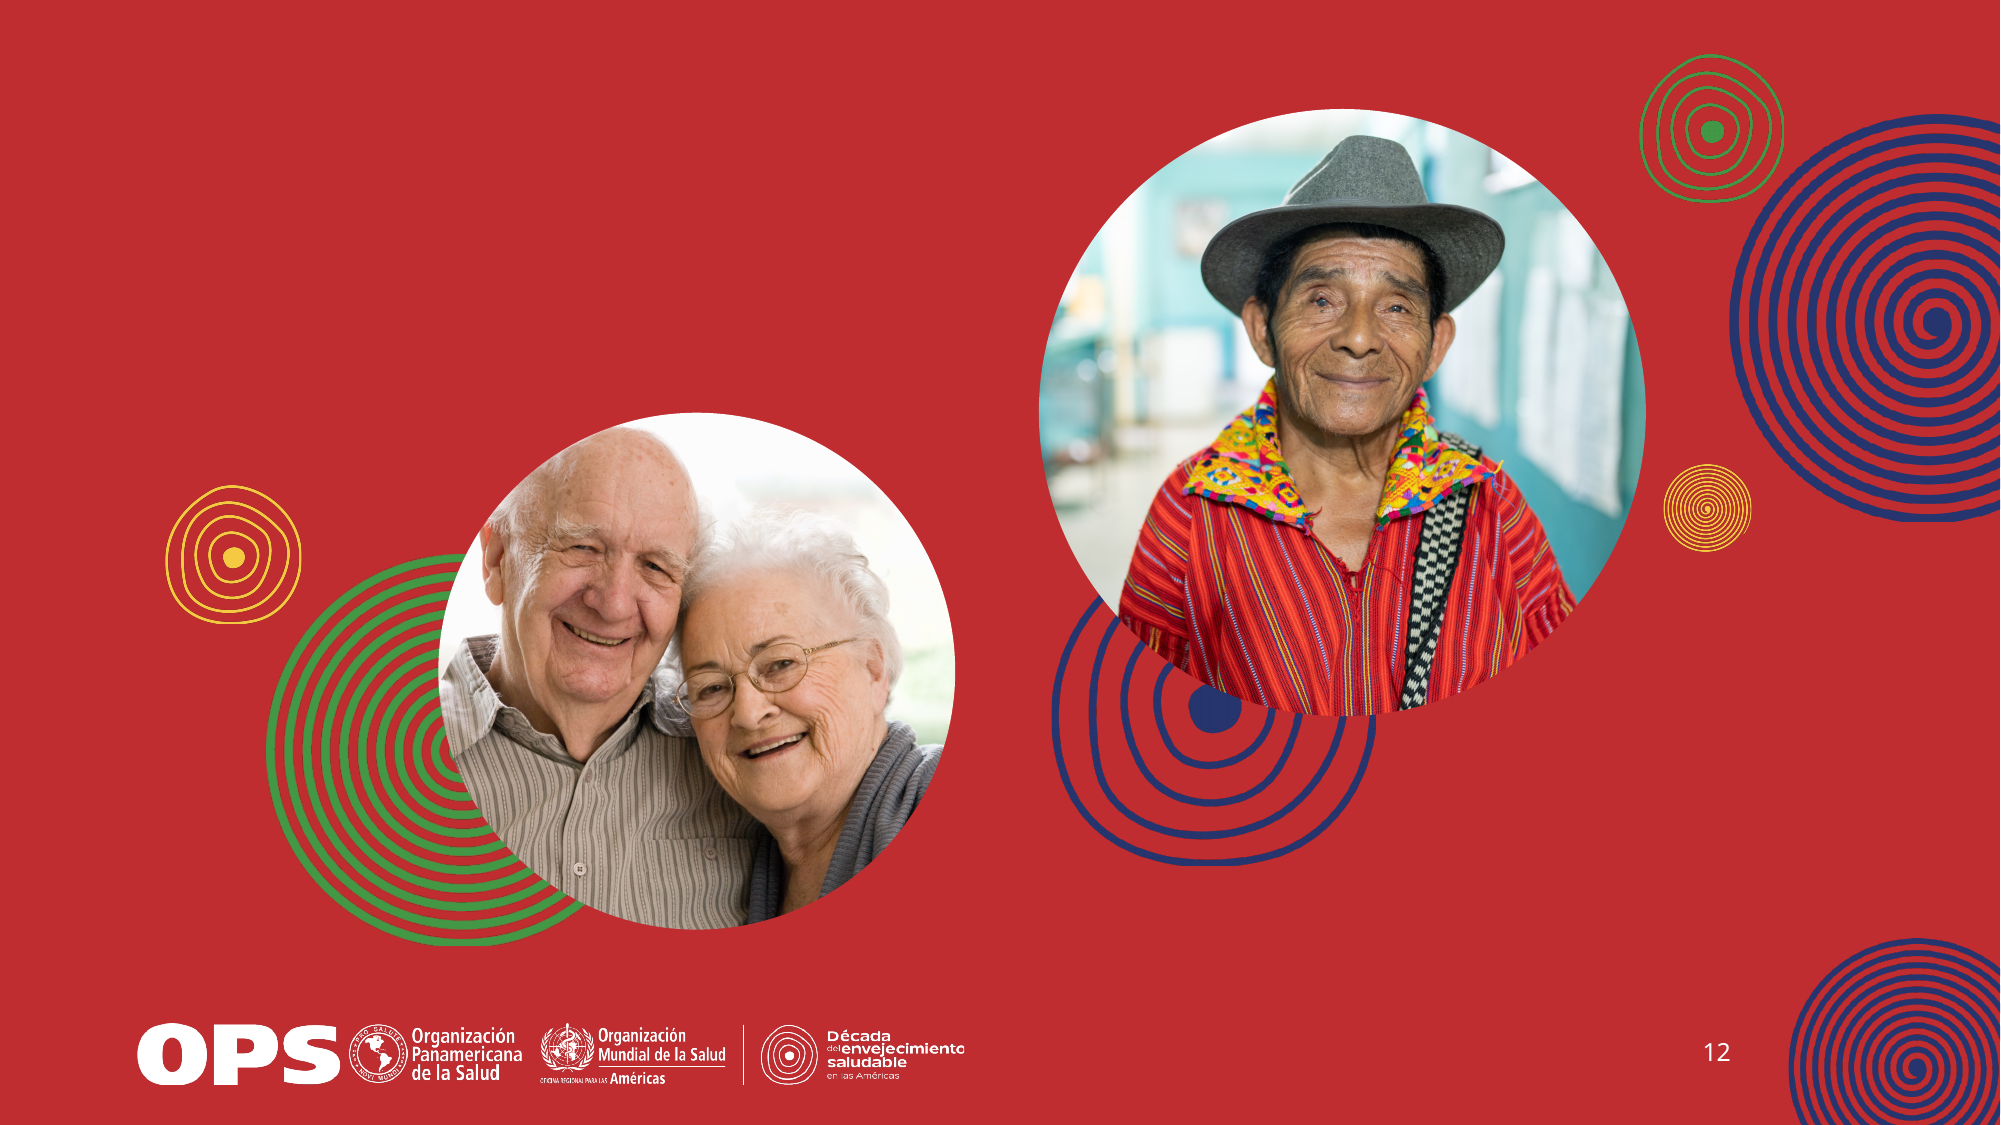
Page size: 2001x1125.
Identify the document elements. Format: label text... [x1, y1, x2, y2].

picture [438, 412, 956, 930]
slide_number 12 [1669, 1023, 1765, 1084]
picture [1038, 108, 1646, 717]
